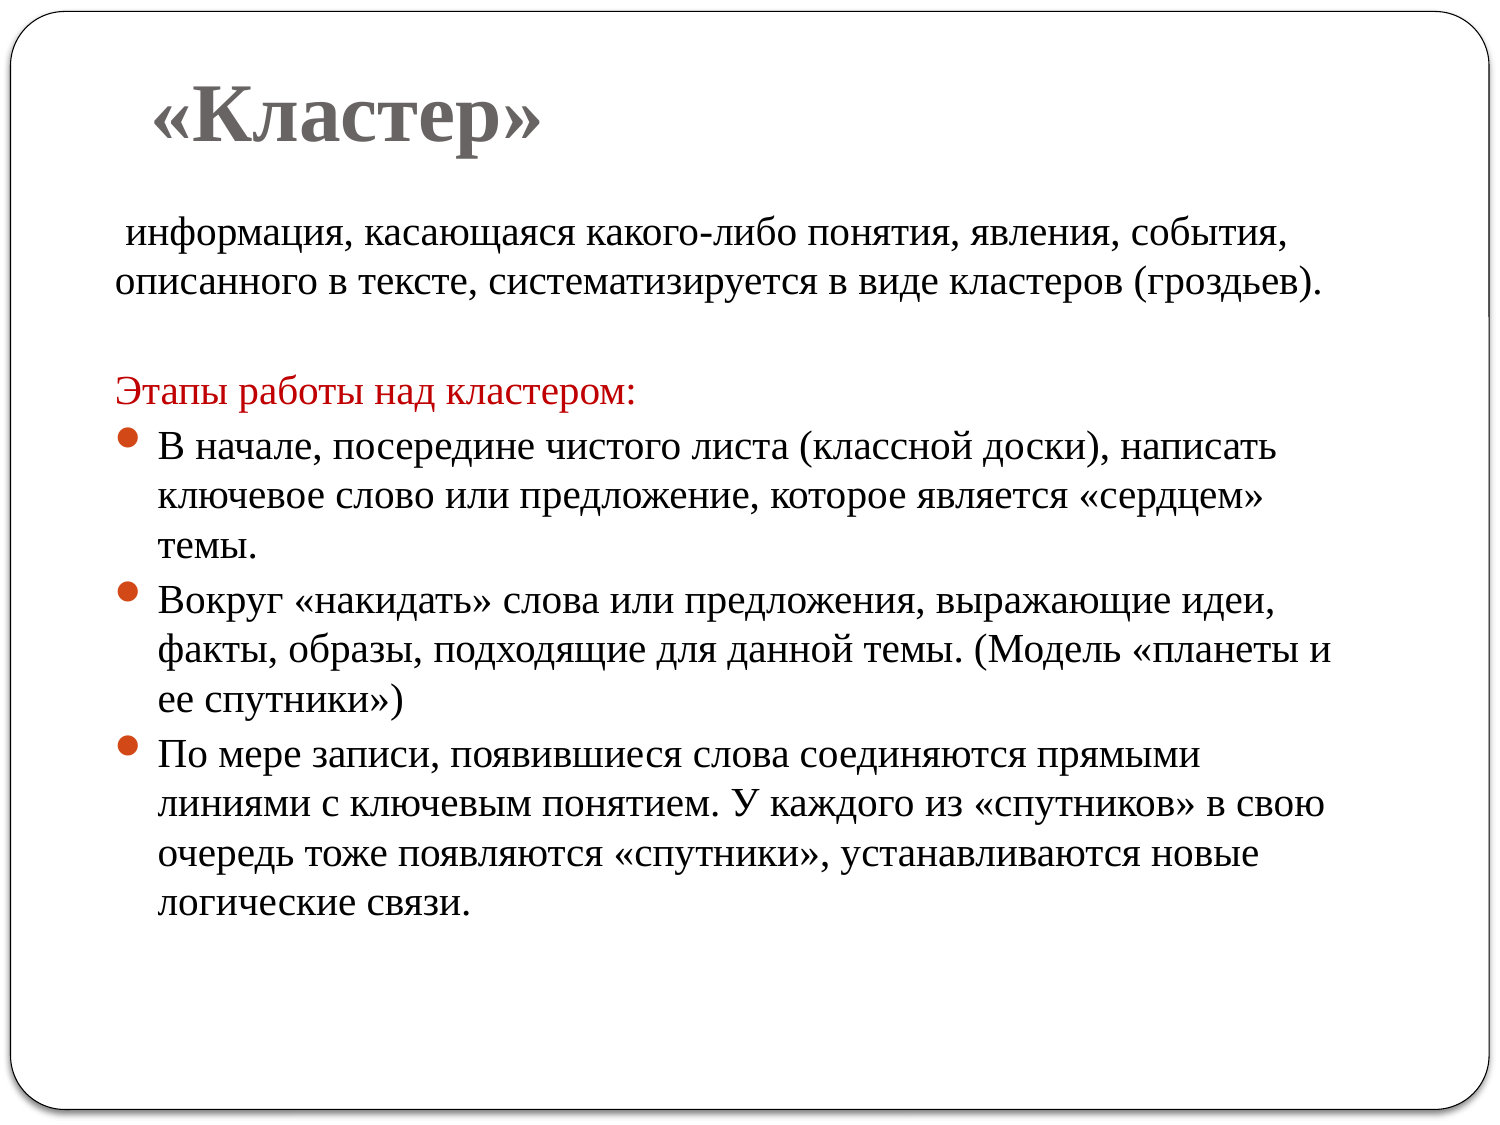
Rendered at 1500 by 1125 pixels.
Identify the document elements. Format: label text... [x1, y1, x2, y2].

list информация, касающаяся какого-либо понятия, явления, события, описанного в тексте, систематизируется в виде кластеров (гроздьев). Этапы работы над кластером: В начале, посередине чистого листа (классной доски), написать ключевое слово или предложение, которое является «сердцем» темы. Вокруг «накидать» слова или предложения, выражающие идеи, факты, образы, подходящие для данной темы. (Модель «планеты и ее спутники») По мере записи, появившиеся слова соединяются прямыми линиями с ключевым понятием. У каждого из «спутников» в свою очередь тоже появляются «спутники», устанавливаются новые логические связи. [100, 196, 1352, 988]
title «Кластер» [135, 45, 1425, 173]
